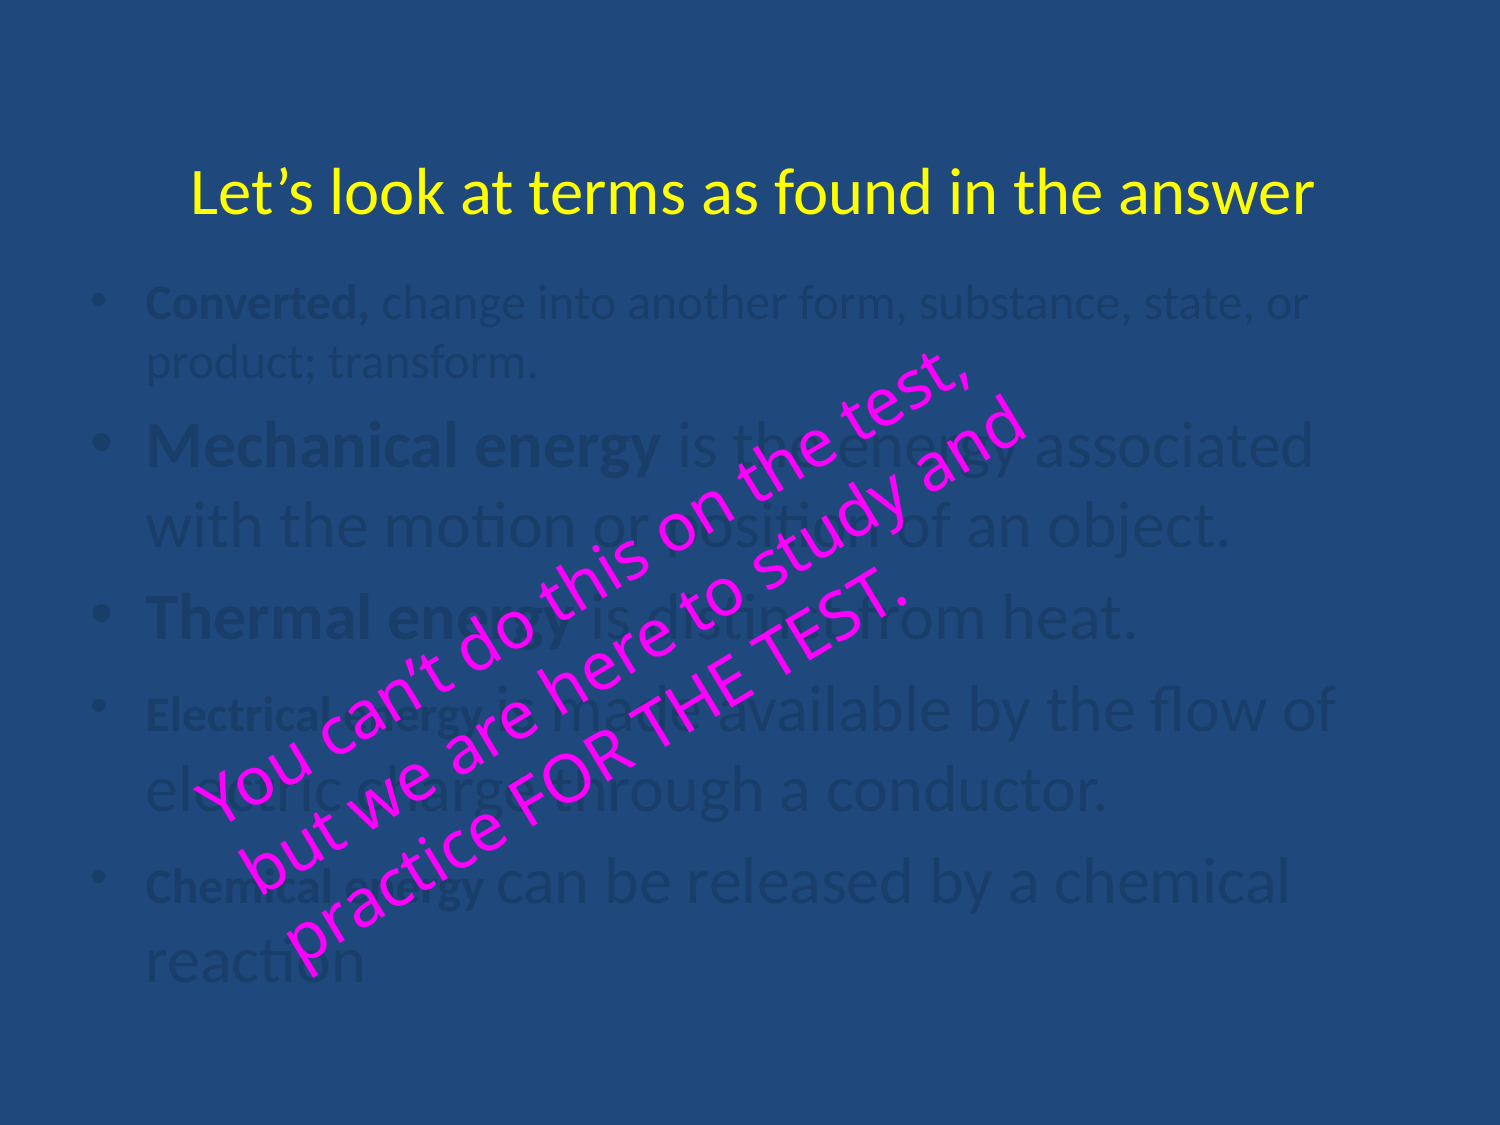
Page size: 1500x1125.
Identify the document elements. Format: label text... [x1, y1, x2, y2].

text_box You can’t do this on the test, but we are here to study and practice FOR THE TEST. [165, 237, 1186, 996]
title Let’s look at terms as found in the answer [62, 137, 1444, 238]
list Converted, change into another form, substance, state, or product; transform. Mechanical energy is the energy associated with the motion or position of an object. Thermal energy is distinct from heat. Electrical energy is made available by the flow of electric charge through a conductor. Chemical energy can be released by a chemical reaction [75, 262, 1425, 1005]
